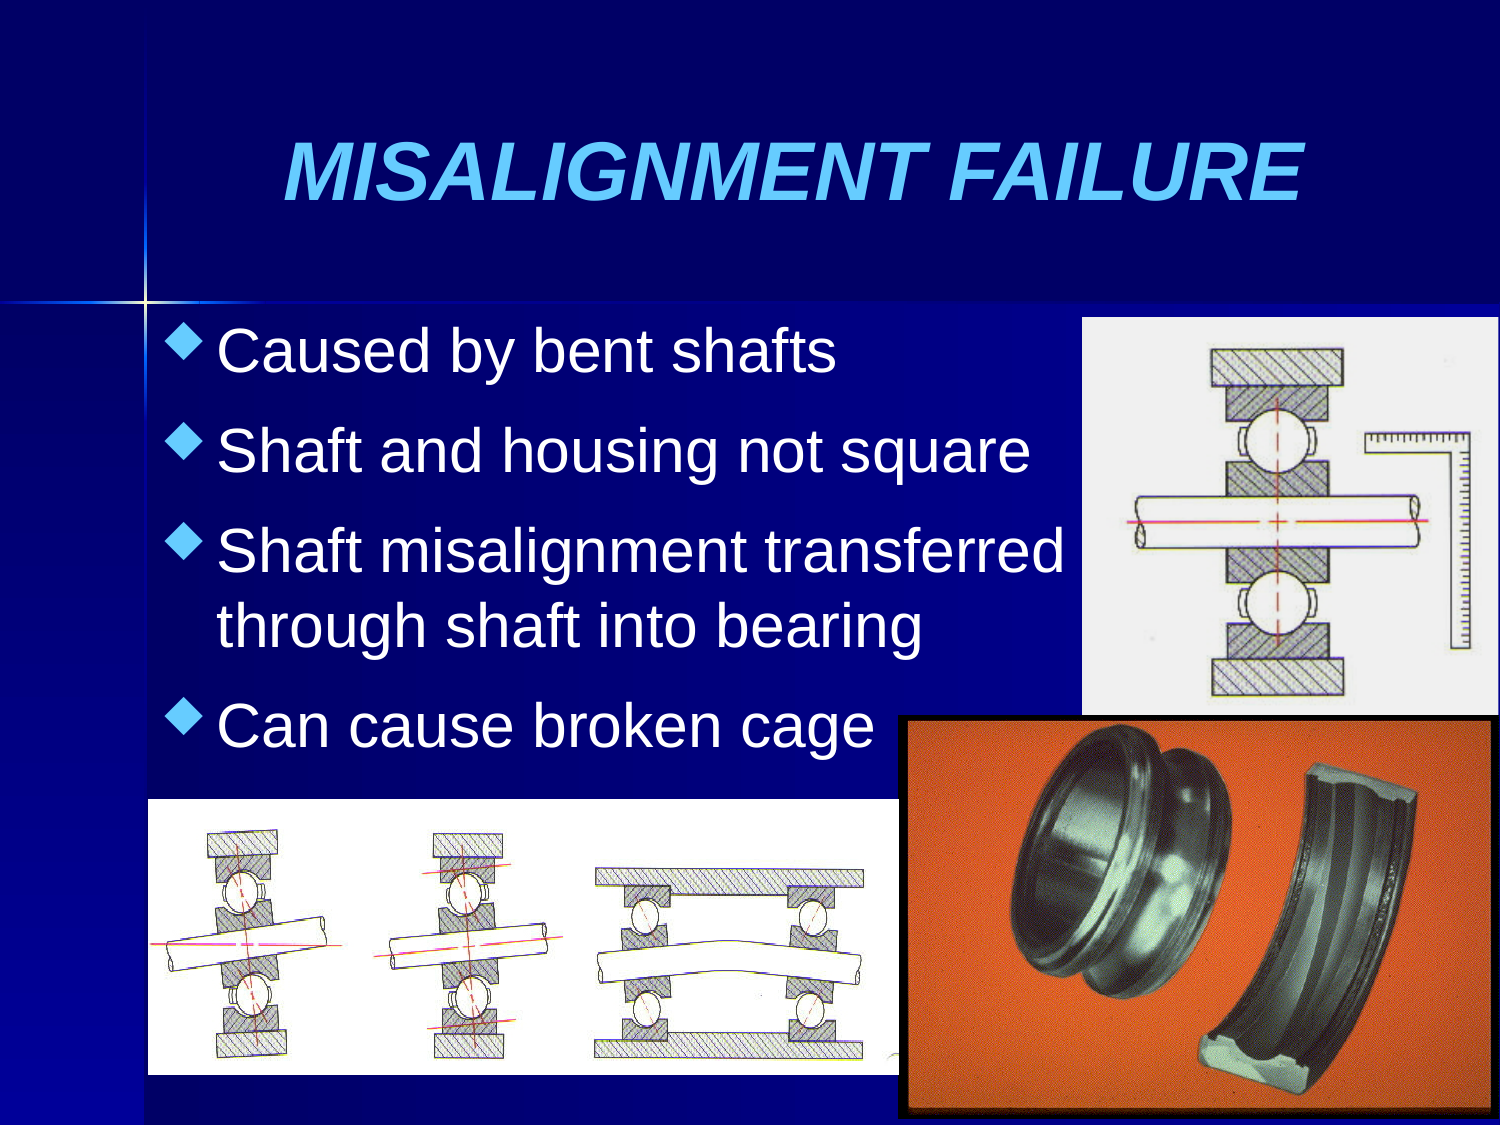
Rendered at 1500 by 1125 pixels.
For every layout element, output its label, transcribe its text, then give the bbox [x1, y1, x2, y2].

title MISALIGNMENT FAILURE [174, 50, 1413, 285]
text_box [898, 715, 1499, 1119]
picture [1081, 317, 1499, 715]
picture [148, 799, 899, 1076]
list Caused by bent shafts Shaft and housing not square Shaft misalignment transferred through shaft into bearing Can cause broken cage [145, 302, 1173, 801]
